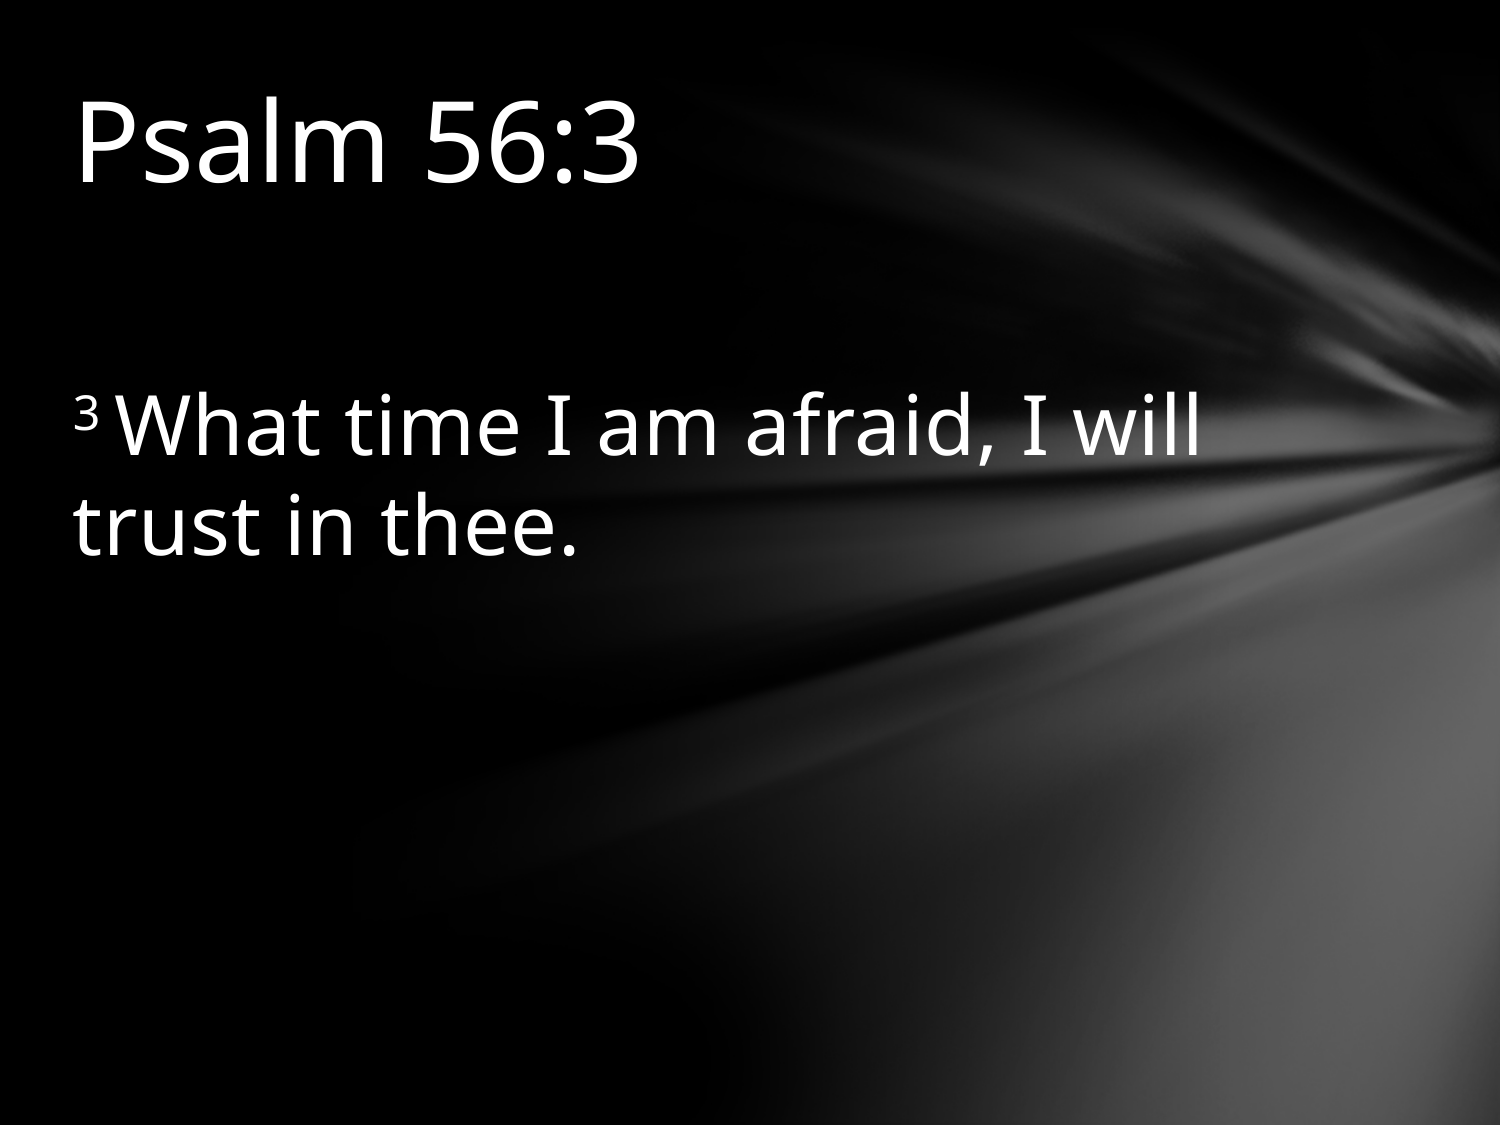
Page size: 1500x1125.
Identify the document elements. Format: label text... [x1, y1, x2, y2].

list 3 What time I am afraid, I will trust in thee. [57, 239, 1318, 1015]
title Psalm 56:3 [57, 37, 1318, 213]
